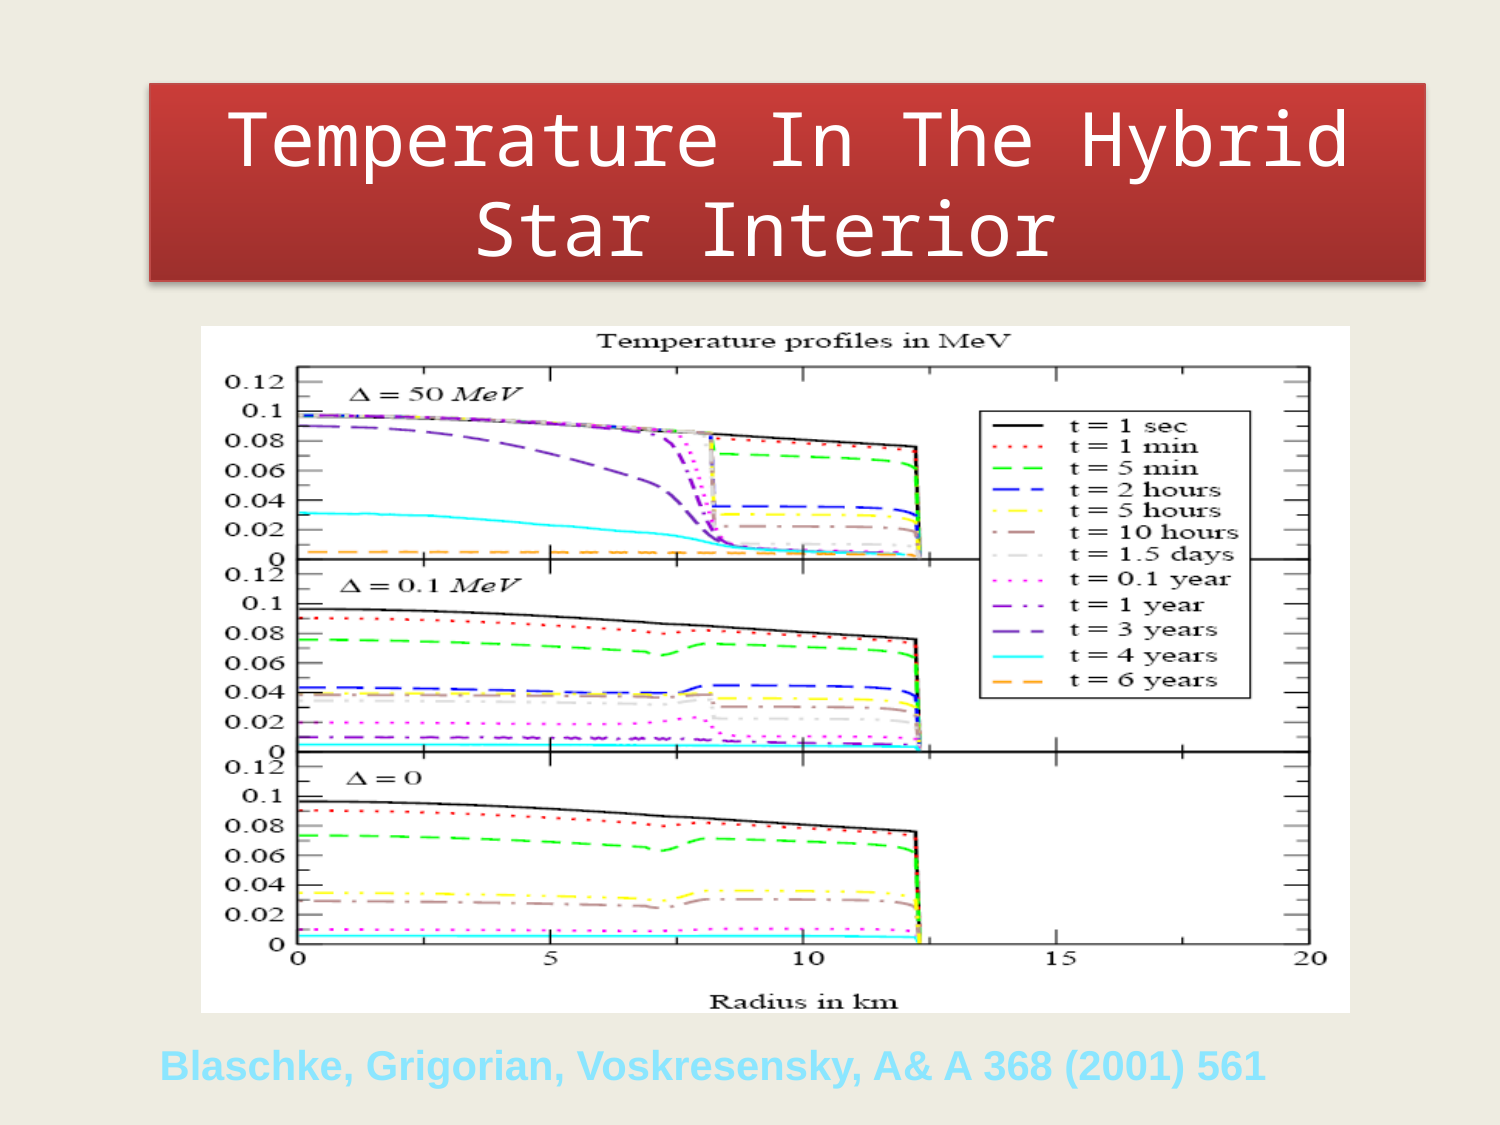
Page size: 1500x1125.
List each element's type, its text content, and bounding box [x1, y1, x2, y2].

text_box Temperature In The Hybrid Star Interior [149, 83, 1426, 282]
picture [201, 326, 1351, 1013]
text_box Blaschke, Grigorian, Voskresensky, A& A 368 (2001) 561 [144, 1031, 1283, 1097]
